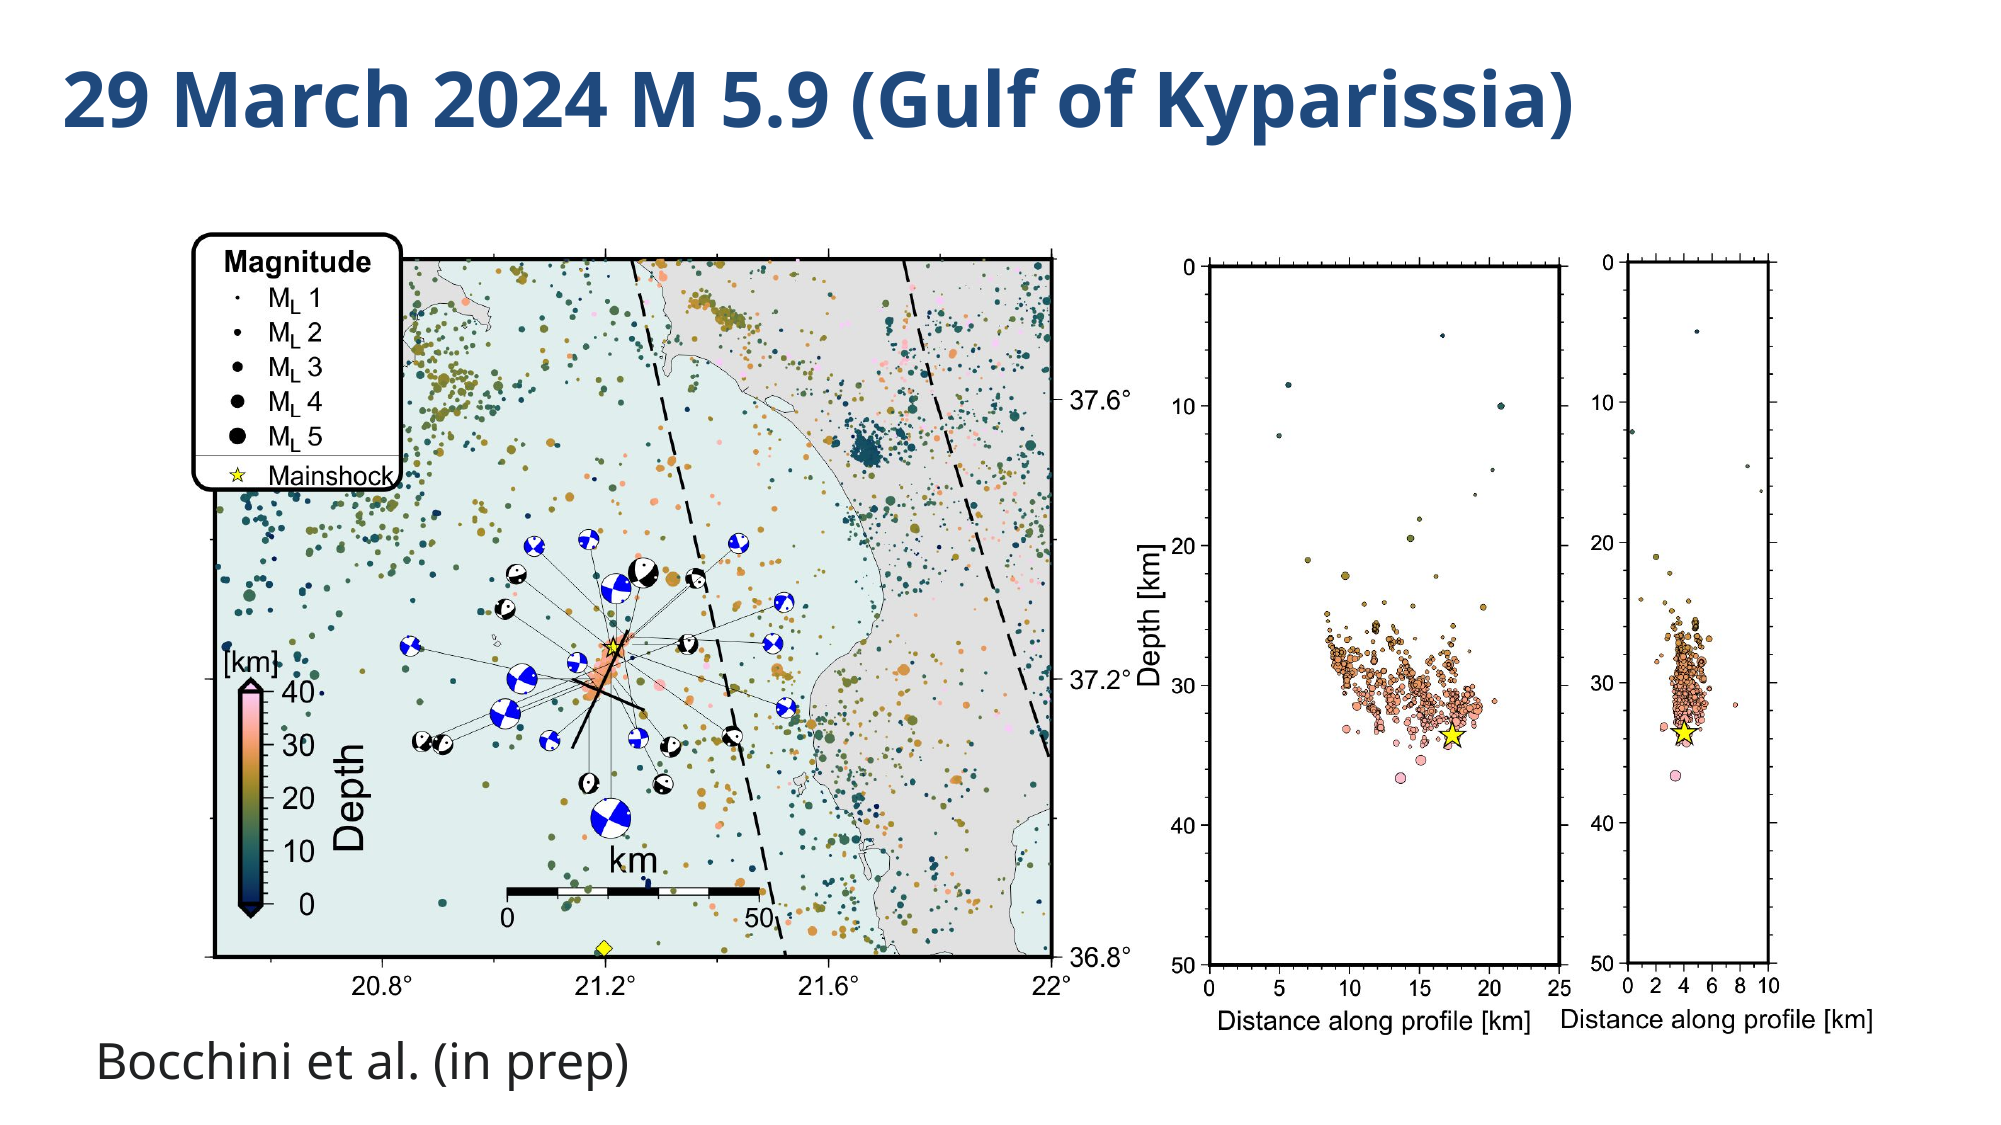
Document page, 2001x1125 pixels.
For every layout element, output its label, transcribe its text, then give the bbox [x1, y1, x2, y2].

text_box 29 March 2024 M 5.9 (Gulf of Kyparissia) [47, 32, 1920, 161]
picture [191, 231, 1872, 1036]
text_box Bocchini et al. (in prep) [80, 1022, 1320, 1097]
